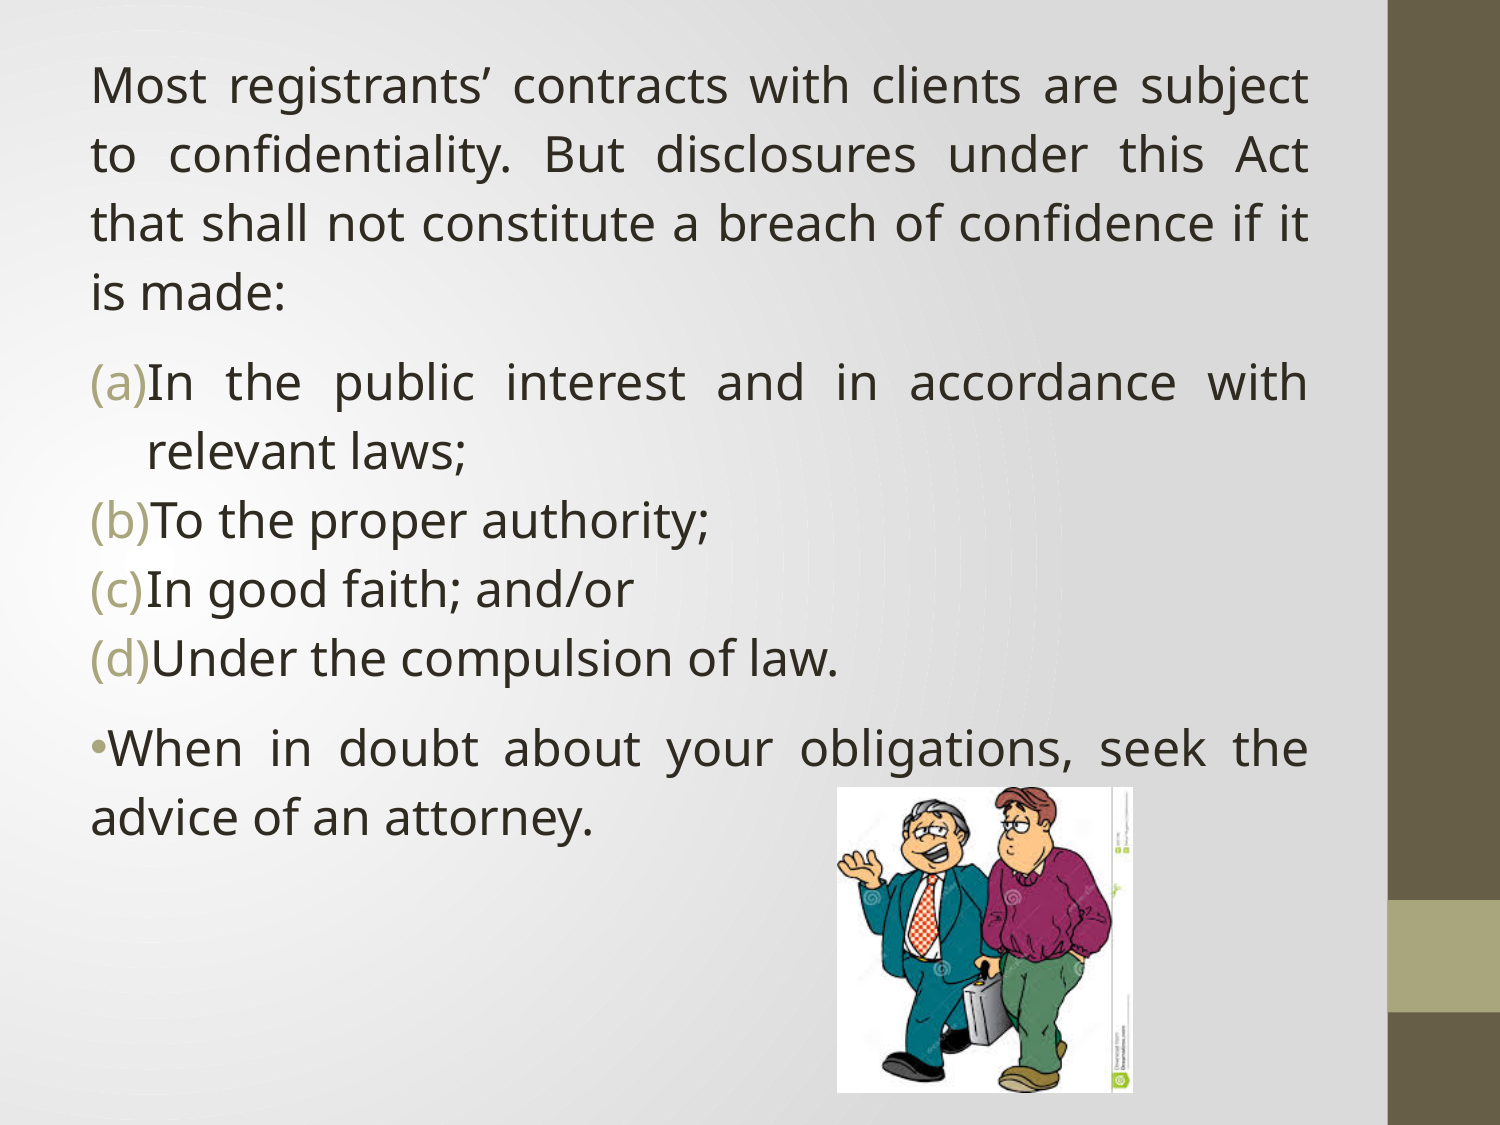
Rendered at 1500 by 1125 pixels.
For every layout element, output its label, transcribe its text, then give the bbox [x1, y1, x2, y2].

list Most registrants’ contracts with clients are subject to confidentiality. But disclosures under this Act that shall not constitute a breach of confidence if it is made: In the public interest and in accordance with relevant laws; To the proper authority; In good faith; and/or Under the compulsion of law. When in doubt about your obligations, seek the advice of an attorney. [75, 37, 1325, 1050]
picture [836, 786, 1134, 1093]
